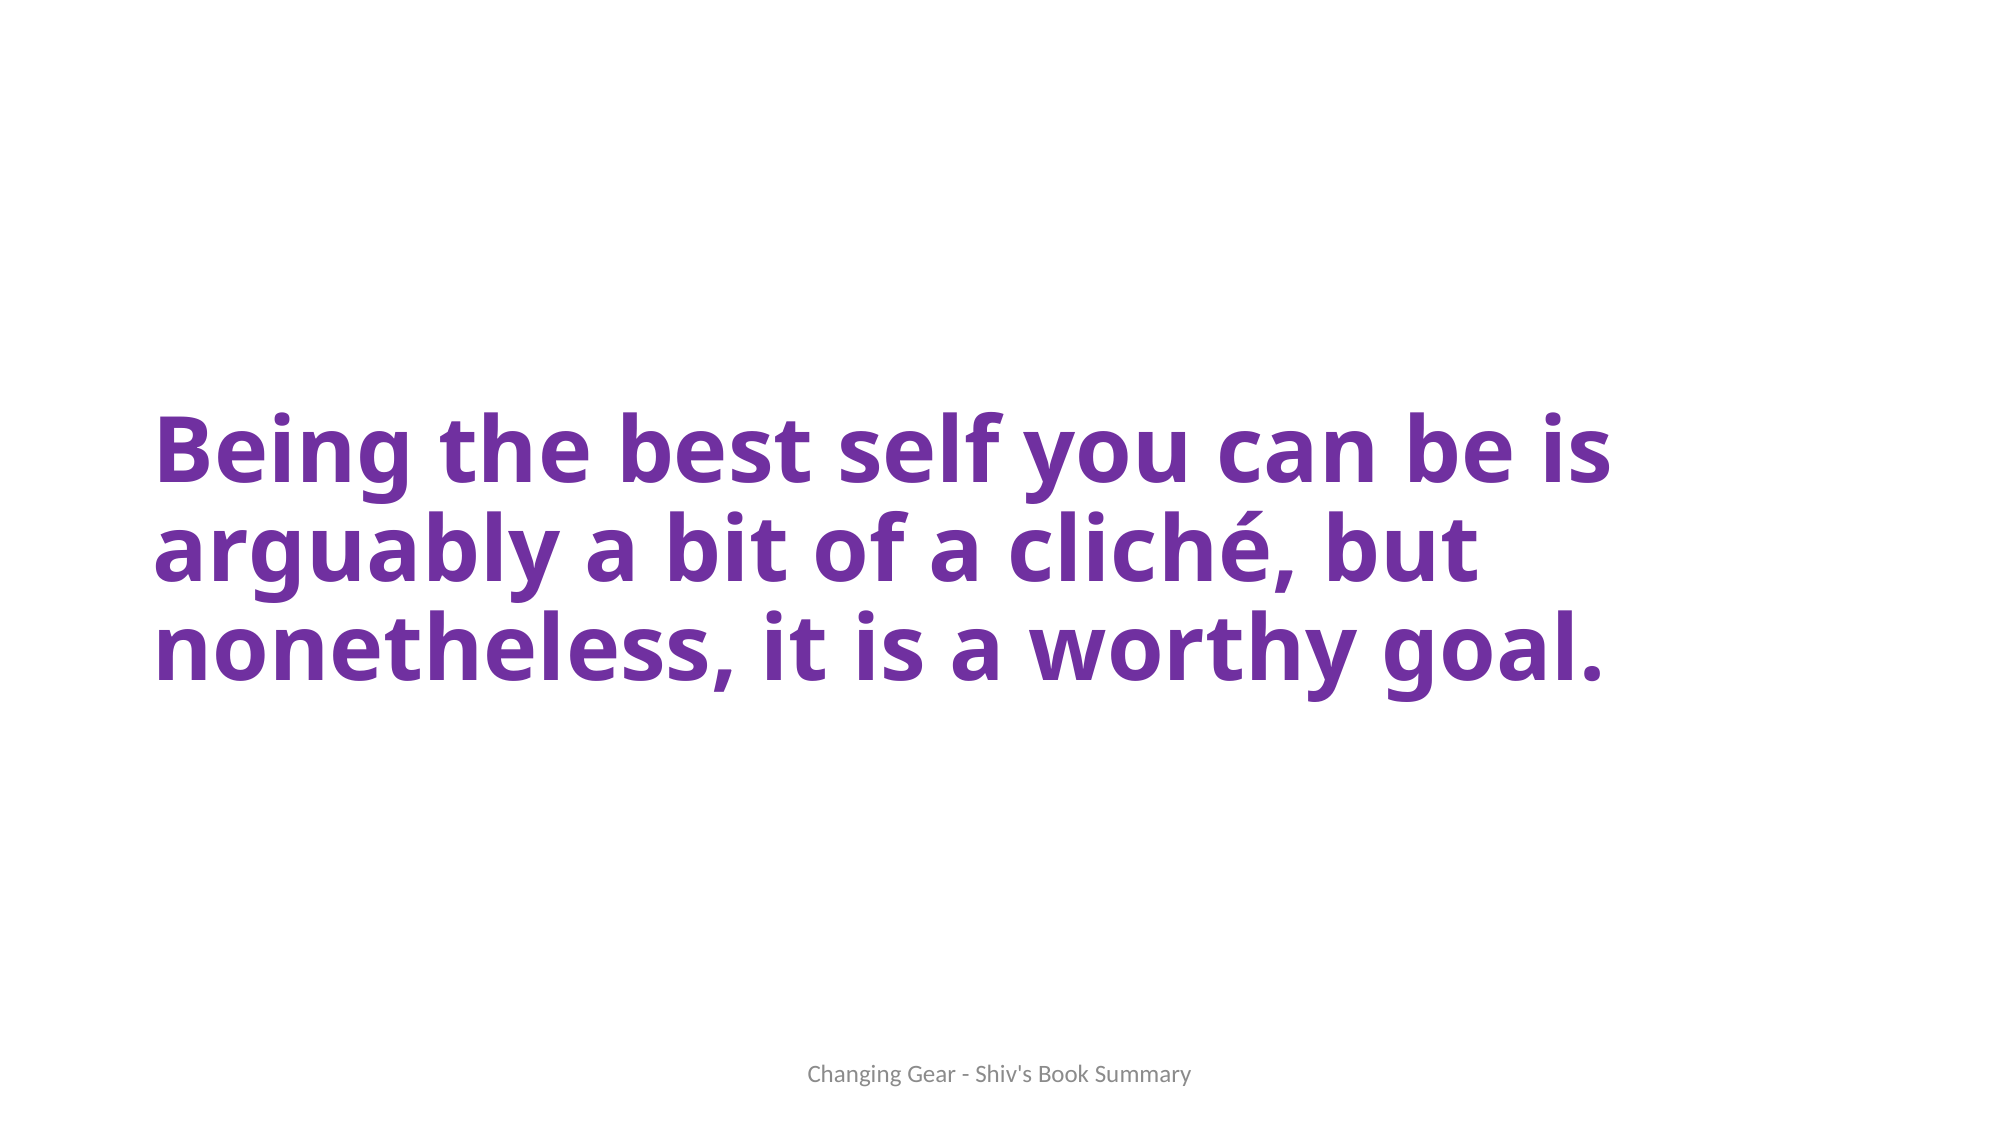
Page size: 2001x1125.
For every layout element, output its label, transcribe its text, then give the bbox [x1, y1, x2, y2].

title Being the best self you can be is arguably a bit of a cliché, but nonetheless, it is a worthy goal. [137, 59, 1863, 1043]
footer Changing Gear - Shiv's Book Summary [662, 1042, 1338, 1103]
